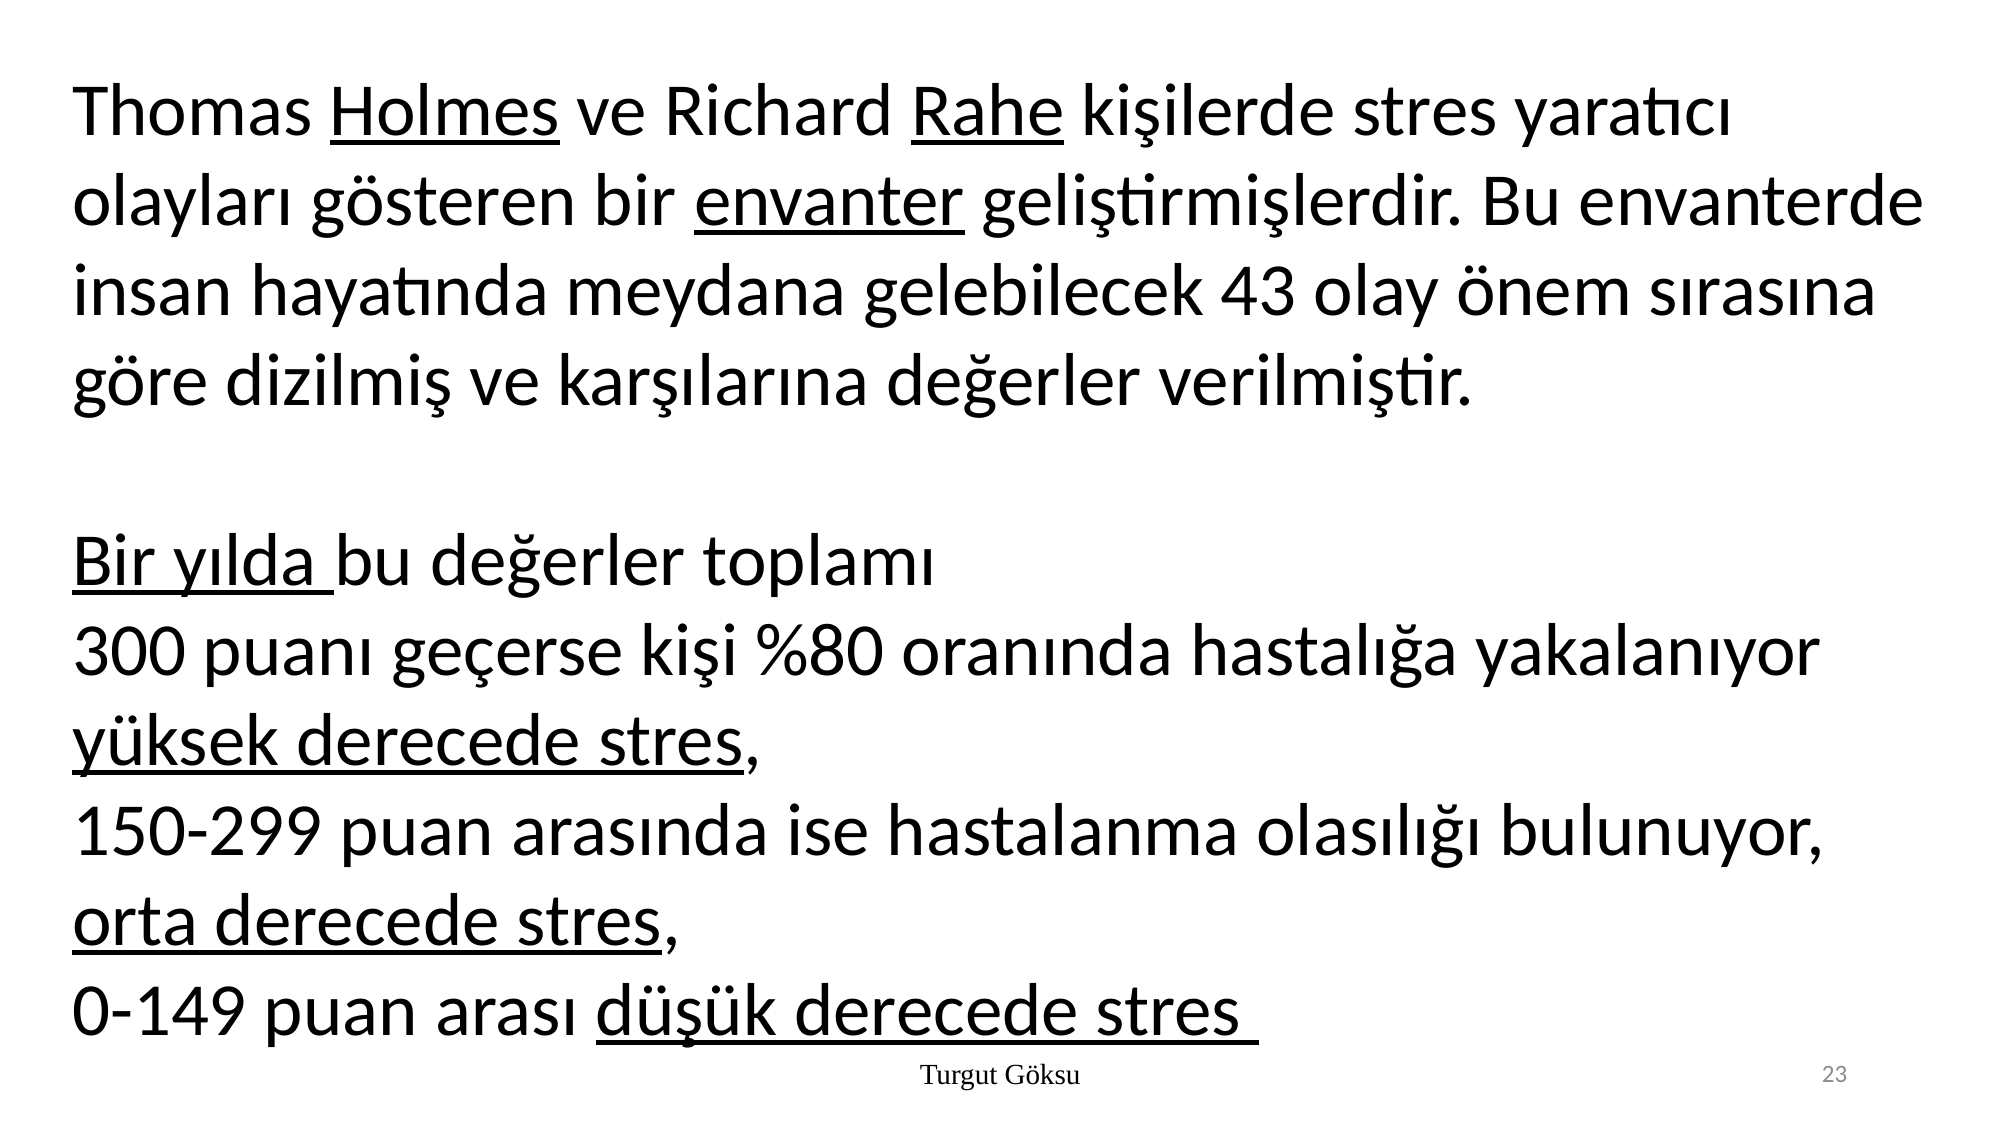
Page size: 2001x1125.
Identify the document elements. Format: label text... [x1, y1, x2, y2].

slide_number 23 [1412, 1058, 1863, 1103]
footer Turgut Göksu [662, 1058, 1338, 1103]
text_box Thomas Holmes ve Richard Rahe kişilerde stres yaratıcı olayları gösteren bir envanter geliştirmişlerdir. Bu envanterde insan hayatında meydana gelebilecek 43 olay önem sırasına göre dizilmiş ve karşılarına değerler verilmiştir. Bir yılda bu değerler toplamı 300 puanı geçerse kişi %80 oranında hastalığa yakalanıyor yüksek derecede stres, 150-299 puan arasında ise hastalanma olasılığı bulunuyor, orta derecede stres, 0-149 puan arası düşük derecede stres [57, 52, 1959, 1058]
